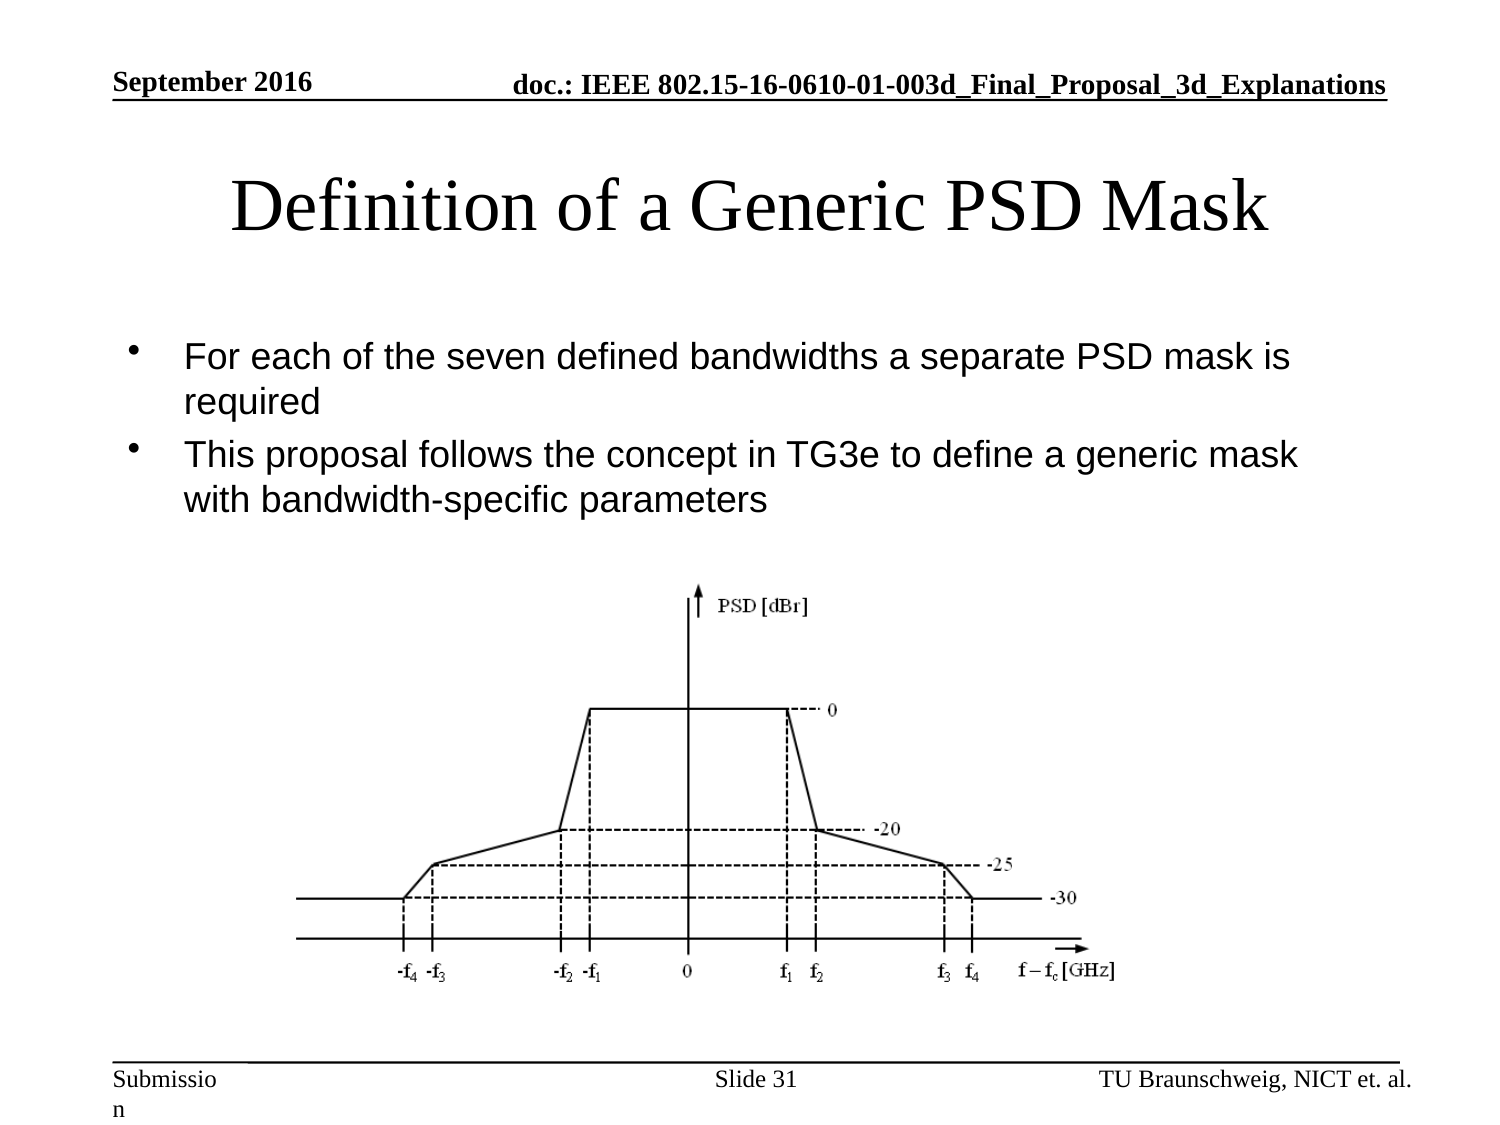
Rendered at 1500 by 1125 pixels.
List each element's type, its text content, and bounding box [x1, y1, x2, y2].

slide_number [112, 61, 376, 98]
picture [295, 569, 1135, 992]
list For each of the seven defined bandwidths a separate PSD mask is required This proposal follows the concept in TG3e to define a generic mask with bandwidth-specific parameters [112, 324, 1388, 1001]
title Definition of a Generic PSD Mask [112, 112, 1388, 288]
footer TU Braunschweig, NICT et. al. [899, 1061, 1413, 1093]
slide_number Slide 31 [712, 1061, 800, 1093]
